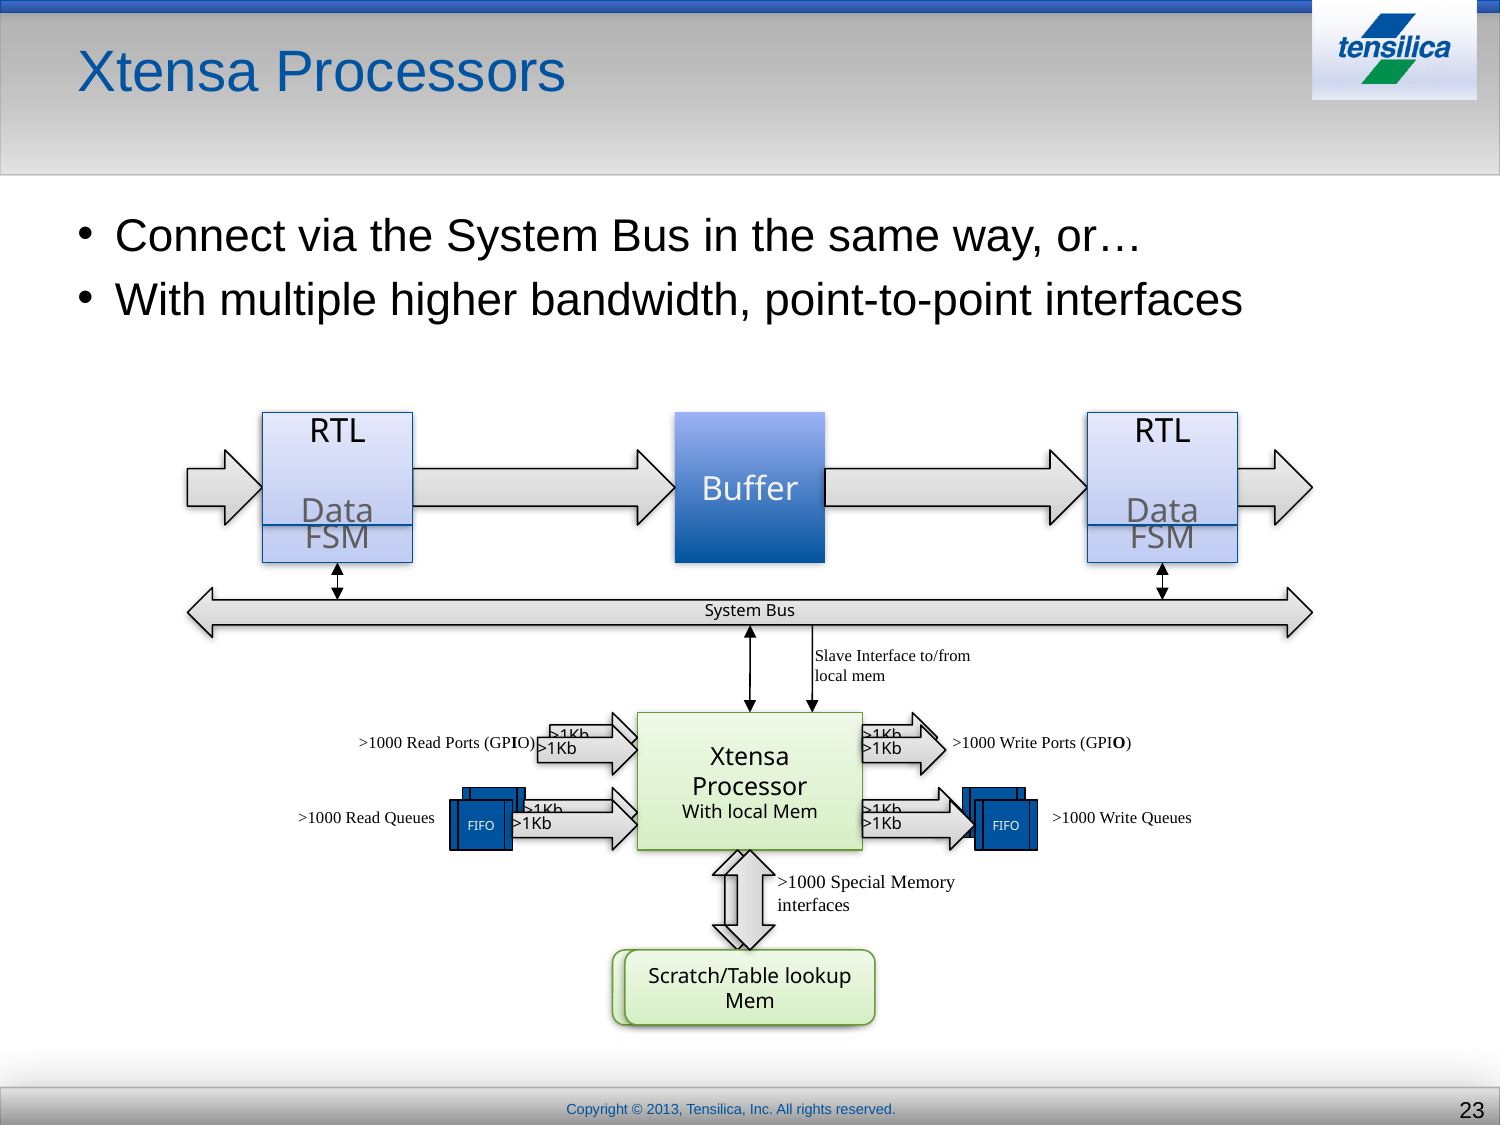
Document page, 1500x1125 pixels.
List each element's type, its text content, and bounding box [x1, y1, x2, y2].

text_box [416, 449, 676, 526]
text_box Buffer [674, 412, 825, 563]
text_box FSM [262, 530, 413, 563]
list Connect via the System Bus in the same way, or… With multiple higher bandwidth, point-to-point interfaces [62, 197, 1425, 338]
text_box RTL Data [1087, 412, 1238, 526]
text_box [237, 712, 1263, 776]
text_box [1241, 449, 1313, 526]
text_box [824, 449, 1082, 526]
text_box RTL Data [262, 412, 413, 526]
text_box [186, 449, 257, 526]
title Xtensa Processors [62, 12, 1300, 173]
text_box System Bus [186, 586, 1313, 639]
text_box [612, 858, 1001, 1026]
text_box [799, 624, 1007, 710]
picture [1312, 0, 1477, 100]
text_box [199, 787, 1313, 851]
text_box FSM [1087, 530, 1238, 563]
